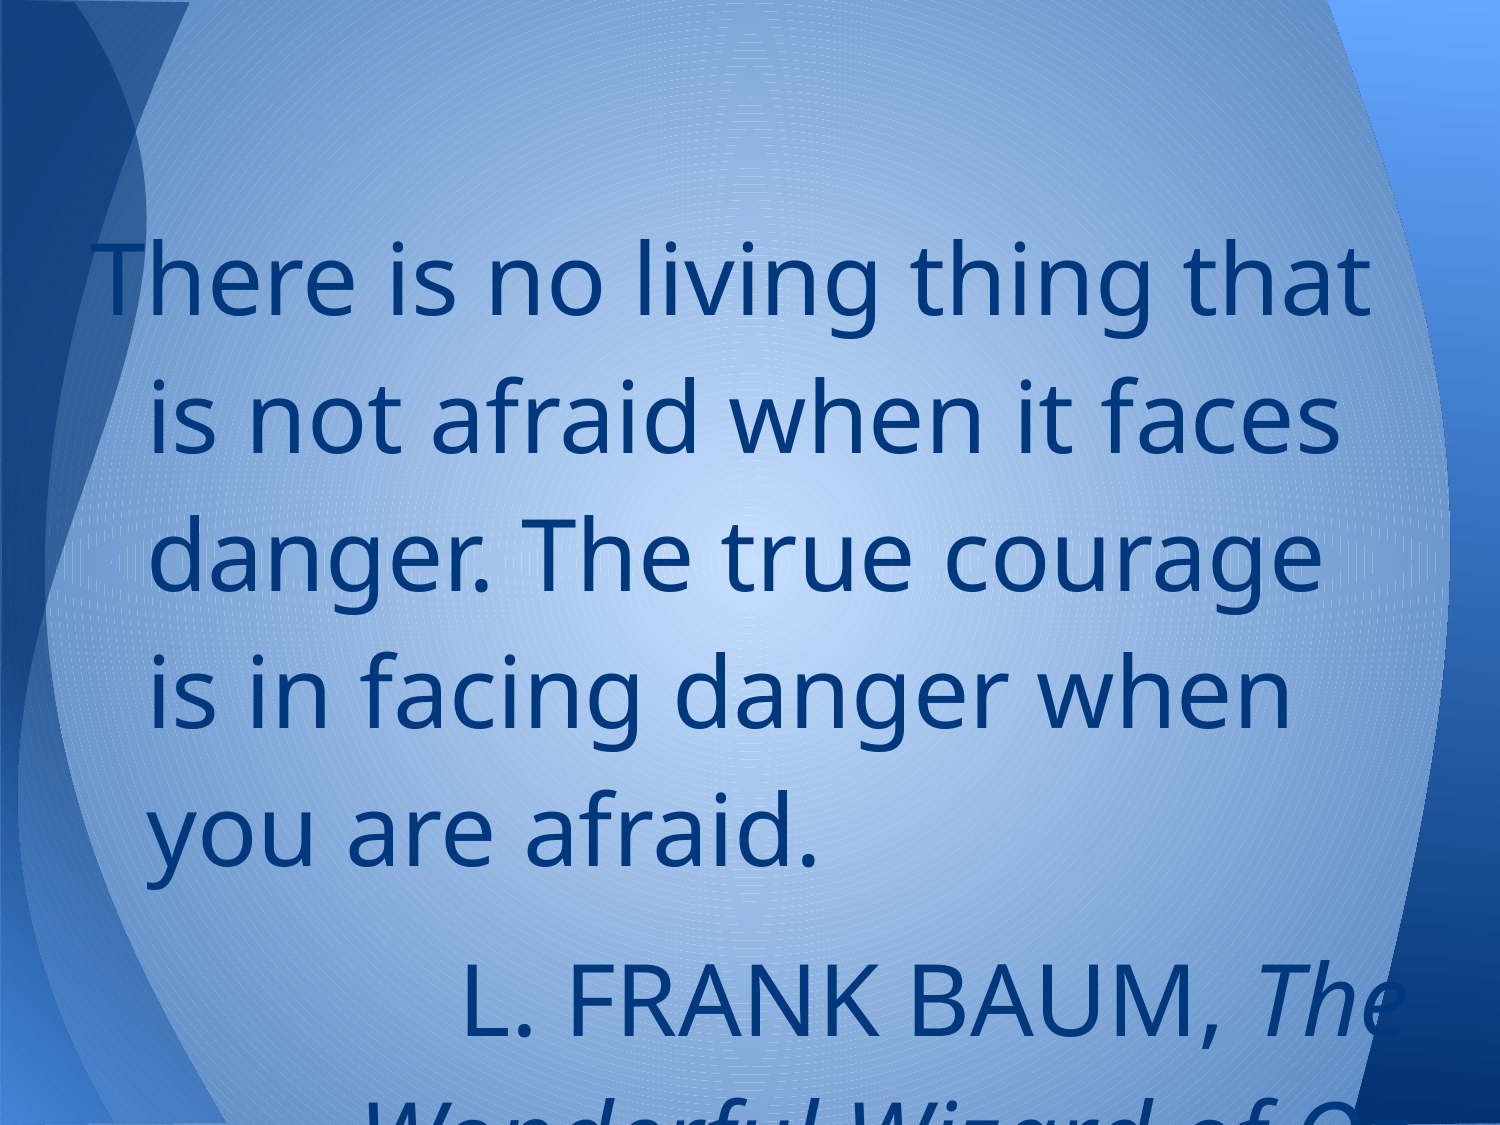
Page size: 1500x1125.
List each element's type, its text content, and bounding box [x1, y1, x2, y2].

list There is no living thing that is not afraid when it faces danger. The true courage is in facing danger when you are afraid. L. FRANK BAUM, The Wonderful Wizard of Oz [75, 119, 1425, 1125]
